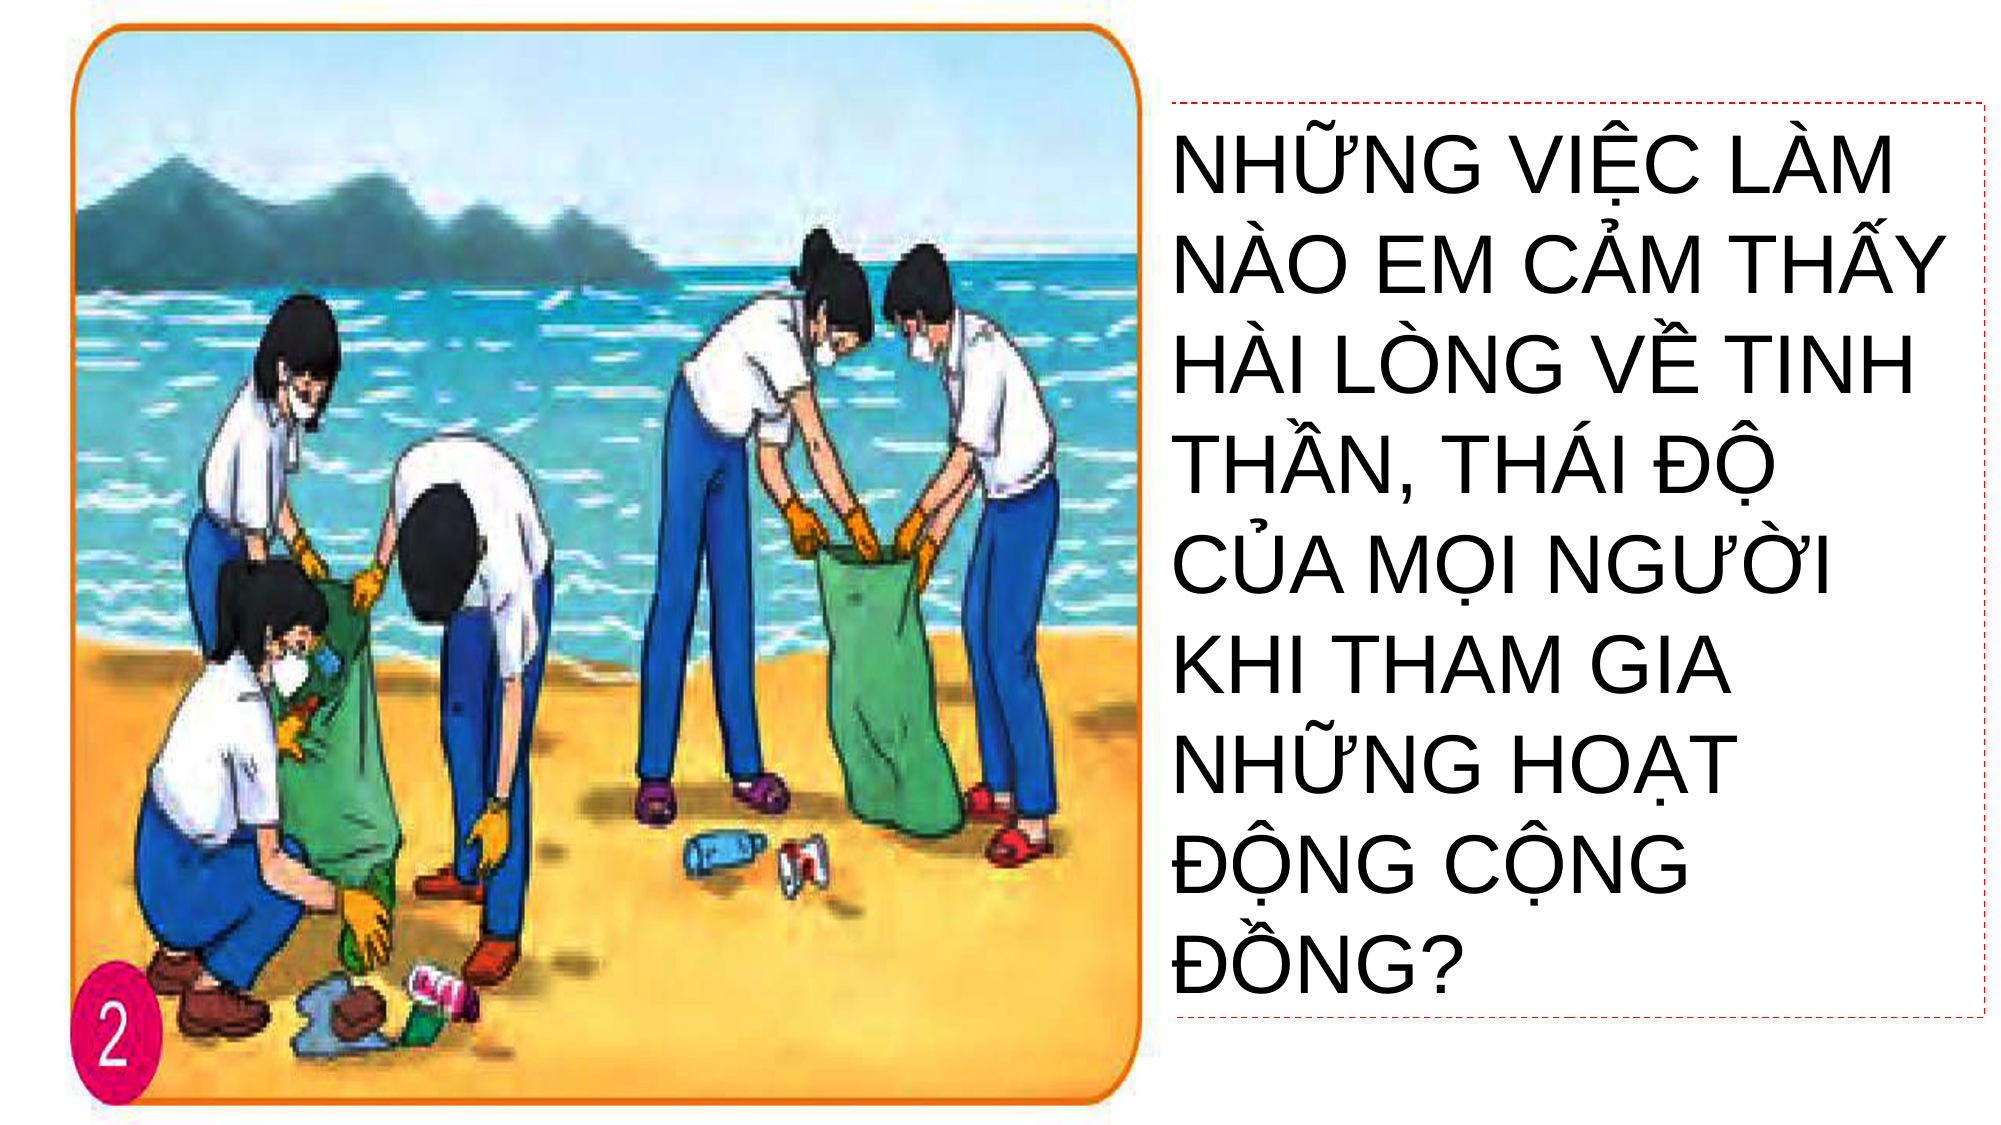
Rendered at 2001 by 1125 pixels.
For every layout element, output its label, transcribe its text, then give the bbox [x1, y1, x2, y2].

picture [40, 0, 1172, 1125]
text_box NHỮNG VIỆC LÀM NÀO EM CẢM THẤY HÀI LÒNG VỀ TINH THẦN, THÁI ĐỘ CỦA MỌI NGƯỜI KHI THAM GIA NHỮNG HOẠT ĐỘNG CỘNG ĐỒNG? [1180, 103, 1985, 1018]
